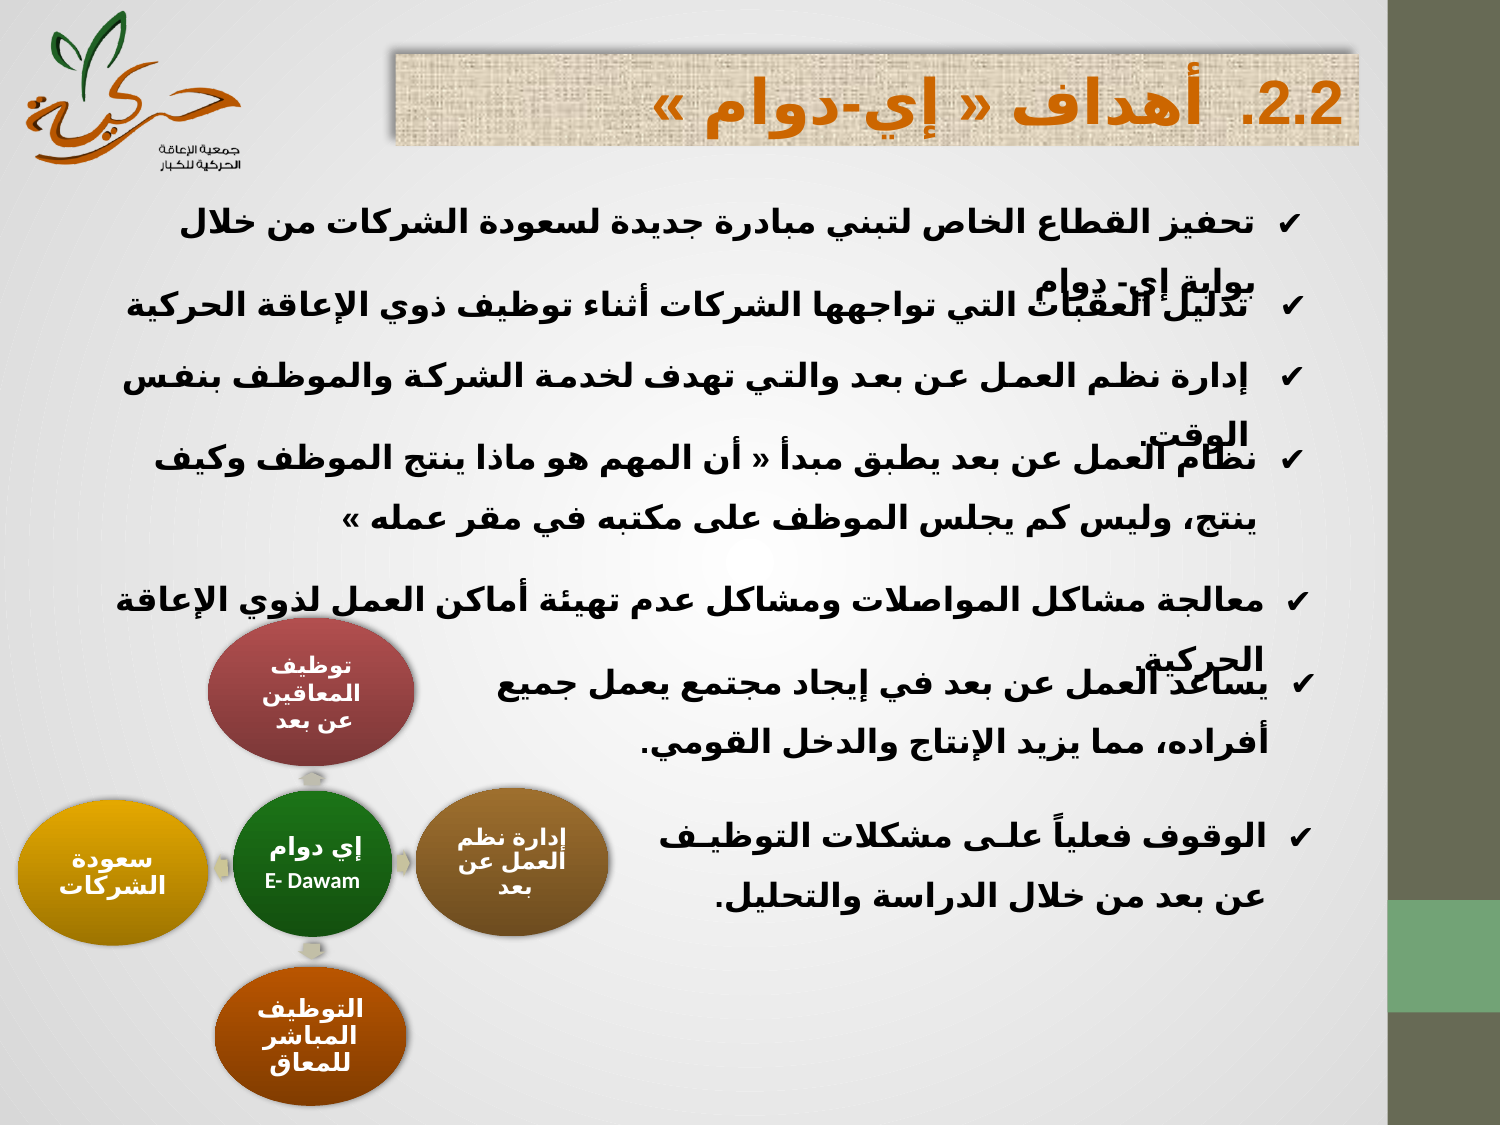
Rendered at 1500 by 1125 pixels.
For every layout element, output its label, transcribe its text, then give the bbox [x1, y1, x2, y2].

text_box تحفيز القطاع الخاص لتبني مبادرة جديدة لسعودة الشركات من خلال بوابة إي- دوام [105, 172, 1319, 249]
text_box 2.2. أهداف « إي-دوام » [395, 54, 1359, 146]
text_box نظام العمل عن بعد يطبق مبدأ « أن المهم هو ماذا ينتج الموظف وكيف ينتج، وليس كم يجلس الموظف على مكتبه في مقر عمله » [64, 408, 1322, 546]
text_box تذليل العقبات التي تواجهها الشركات أثناء توظيف ذوي الإعاقة الحركية [108, 255, 1322, 331]
text_box يساعد العمل عن بعد في إيجاد مجتمع يعمل جميع أفراده، مما يزيد الإنتاج والدخل القومي. [614, 633, 1333, 770]
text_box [17, 617, 609, 1107]
text_box معالجة مشاكل المواصلات ومشاكل عدم تهيئة أماكن العمل لذوي الإعاقة الحركية. [100, 550, 1327, 627]
text_box الوقوف فعلياً على مشكلات التوظيف عن بعد من خلال الدراسة والتحليل. [643, 786, 1330, 919]
text_box إدارة نظم العمل عن بعد والتي تهدف لخدمة الشركة والموظف بنفس الوقت. [107, 326, 1321, 397]
picture [0, 0, 308, 192]
